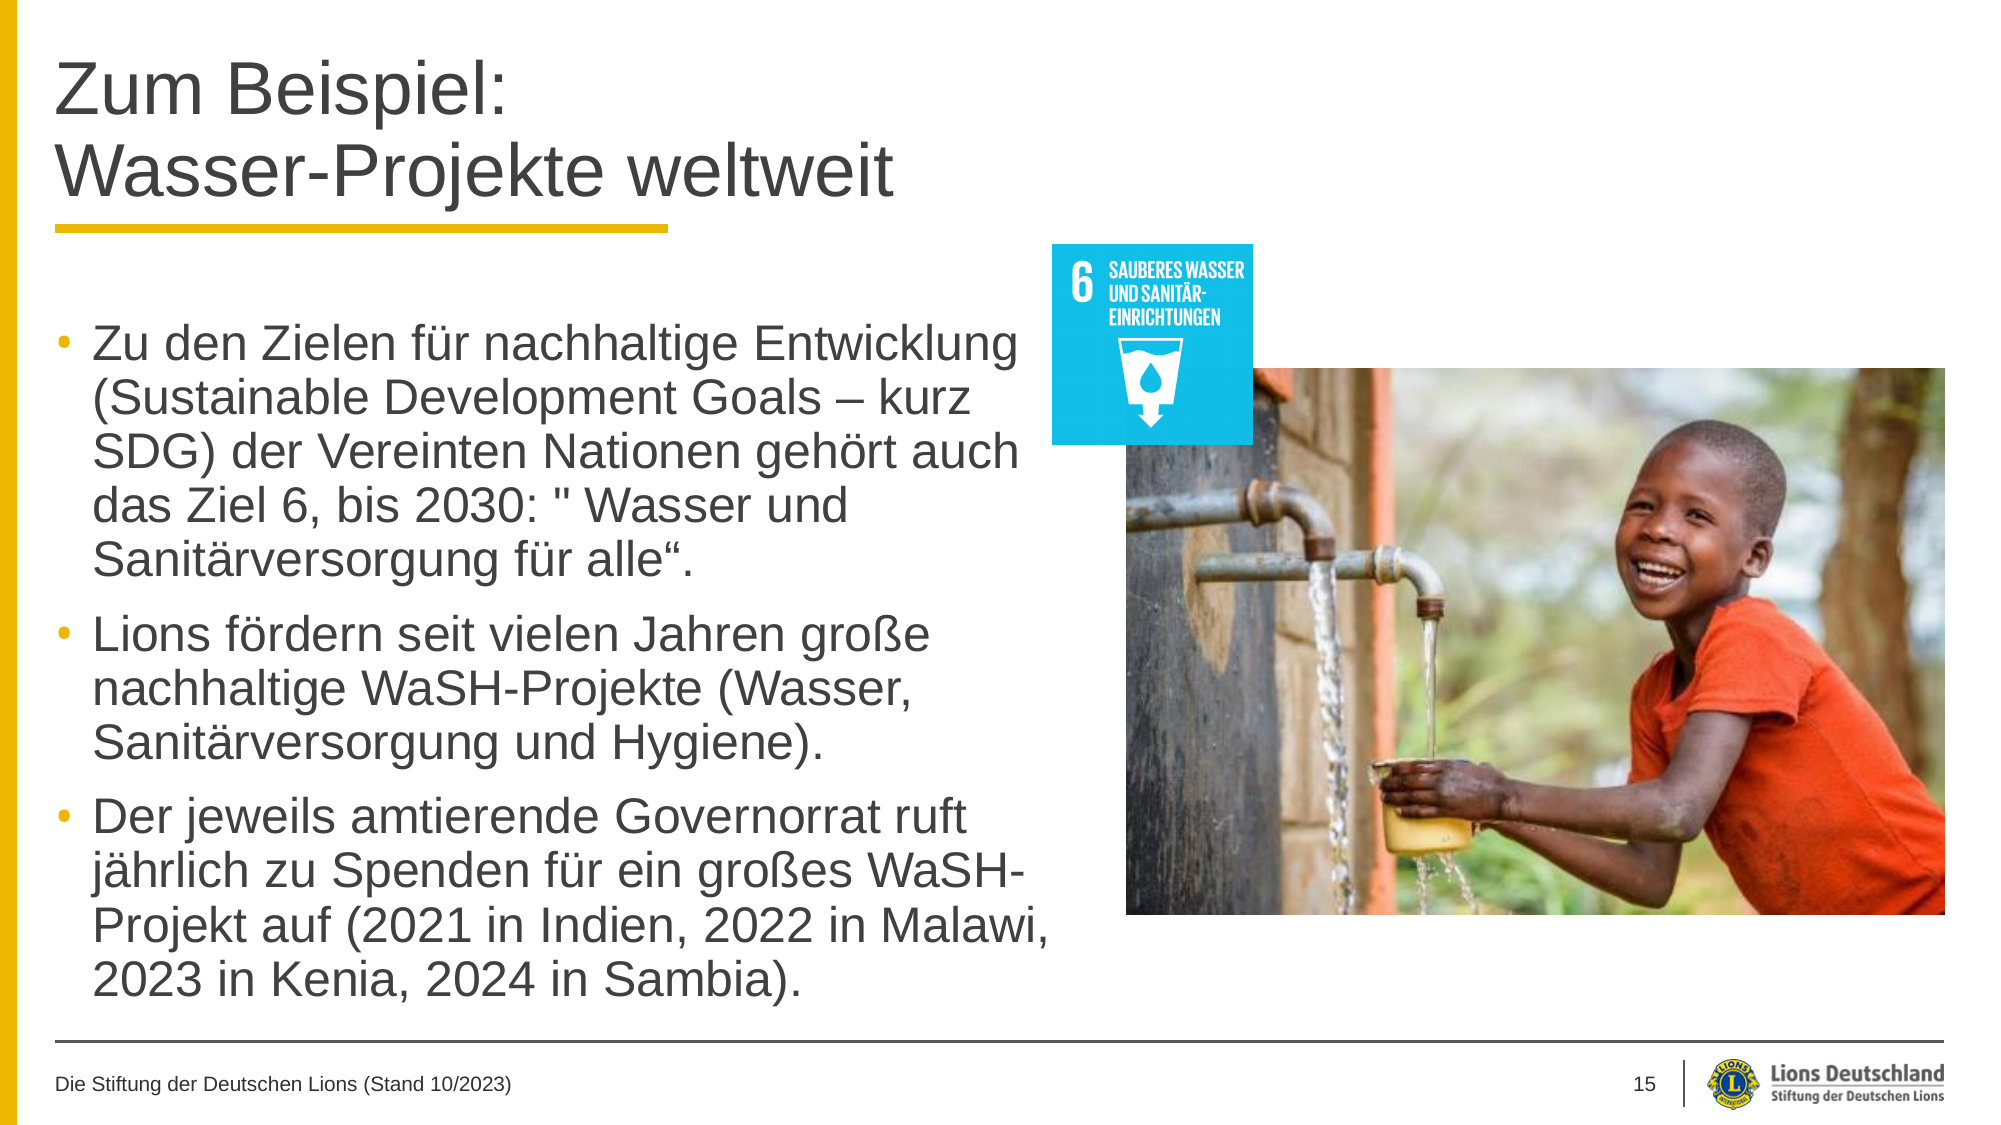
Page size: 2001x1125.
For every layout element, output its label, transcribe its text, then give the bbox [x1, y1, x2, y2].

picture [1133, 309, 1172, 325]
picture [1119, 338, 1183, 426]
picture [1119, 262, 1146, 278]
picture [1120, 285, 1127, 301]
picture [1110, 262, 1117, 278]
footer Die Stiftung der Deutschen Lions (Stand 10/2023) [54, 1059, 932, 1107]
slide_number 15 [1206, 1059, 1656, 1107]
picture [1110, 309, 1120, 325]
picture [1110, 285, 1117, 301]
list Zu den Zielen für nachhaltige Entwicklung (Sustainable Development Goals – kurz SDG) der Vereinten Nationen gehört auch das Ziel 6, bis 2030: " Wasser und Sanitärversorgung für alle“. Lions fördern seit vielen Jahren große nachhaltige WaSH-Projekte (Wasser, Sanitärversorgung und Hygiene). Der jeweils amtierende Governorrat ruft jährlich zu Spenden für ein großes WaSH-Projekt auf (2021 in Indien, 2022 in Malawi, 2023 in Kenia, 2024 in Sambia). [54, 302, 1075, 1006]
picture [1186, 262, 1198, 278]
picture [1073, 261, 1092, 302]
picture [1157, 262, 1172, 278]
picture [1183, 283, 1200, 301]
picture [1142, 285, 1149, 301]
picture [1175, 309, 1201, 325]
picture [1130, 285, 1137, 301]
picture [1176, 285, 1182, 301]
picture [1149, 262, 1154, 278]
picture [1228, 262, 1243, 278]
picture [1151, 285, 1159, 301]
picture [1162, 285, 1173, 301]
picture [1123, 309, 1130, 325]
picture [1174, 262, 1181, 278]
picture [1707, 1059, 1944, 1110]
picture [1199, 262, 1225, 278]
picture [1126, 368, 1946, 915]
picture [1204, 309, 1219, 325]
title Zum Beispiel: Wasser-Projekte weltweit [54, 54, 1945, 224]
